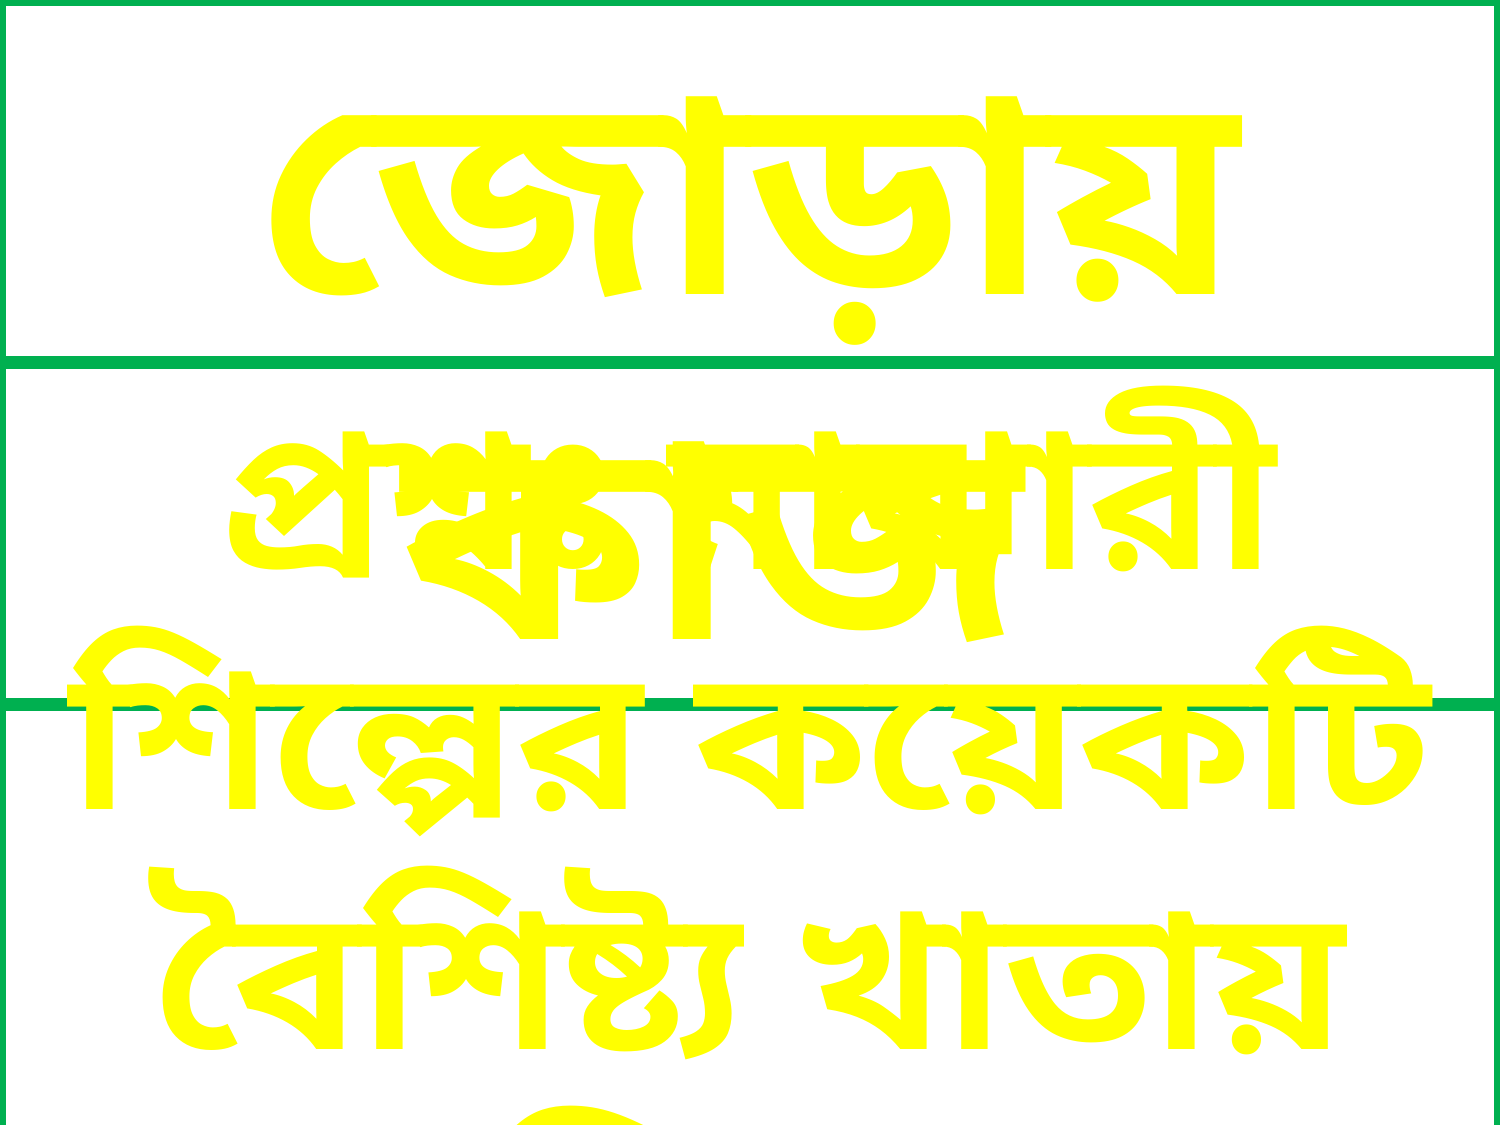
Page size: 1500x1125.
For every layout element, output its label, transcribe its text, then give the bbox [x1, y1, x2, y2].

text_box জোড়ায় কাজ [0, 0, 1500, 362]
text_box প্রশ্নঃ মাঝারী শিল্পের কয়েকটি বৈশিষ্ট্য খাতায় লিখ? [0, 362, 1500, 1125]
